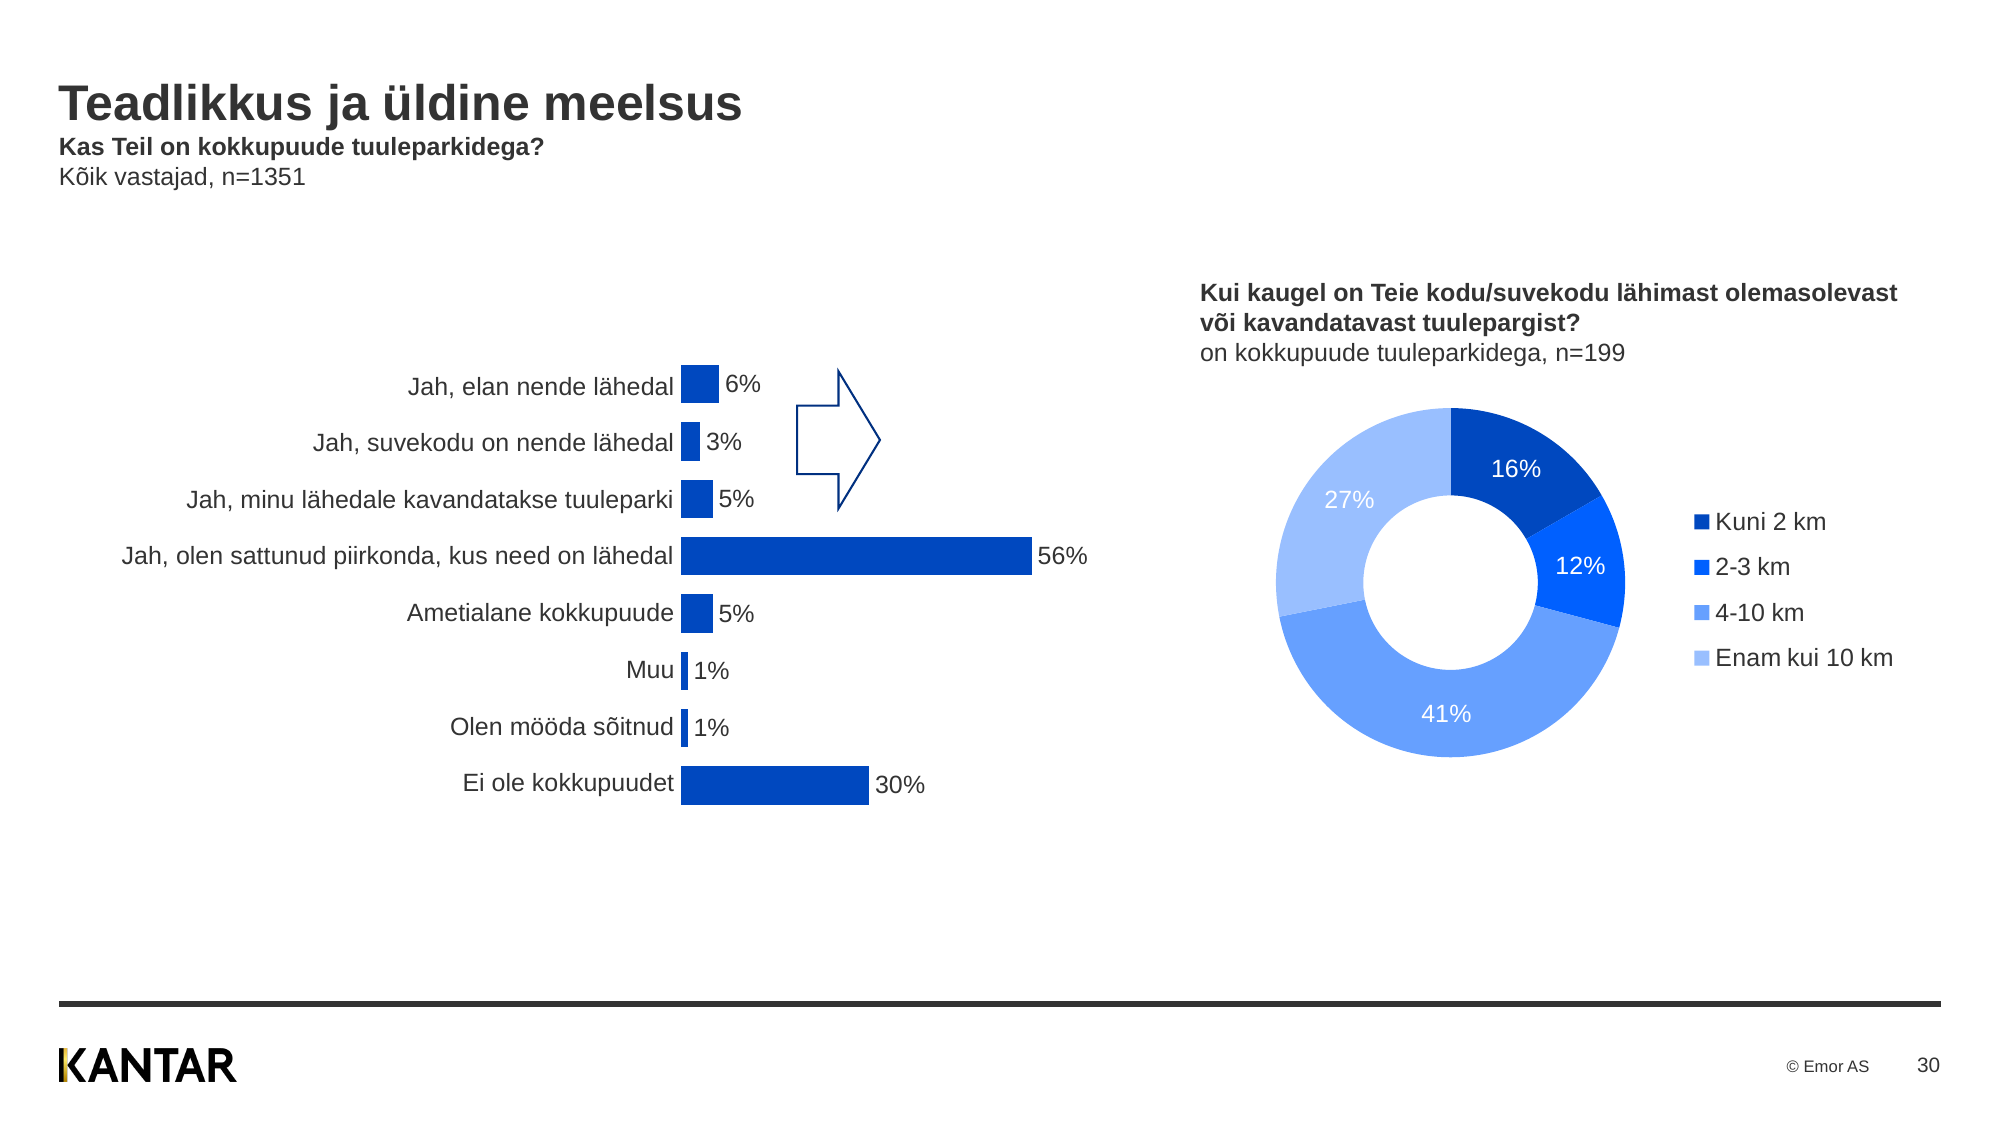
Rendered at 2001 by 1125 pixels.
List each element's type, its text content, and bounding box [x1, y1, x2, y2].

chart [649, 337, 1158, 830]
table_cell Jah, minu lähedale kavandatakse tuuleparki [69, 471, 649, 527]
picture [59, 1048, 237, 1082]
text_box Kui kaugel on Teie kodu/suvekodu lähimast olemasolevast või kavandatavast tuulepargist? on kokkupuude tuuleparkidega, n=199 [1200, 276, 1929, 321]
table_cell Jah, olen sattunud piirkonda, kus need on lähedal [69, 527, 649, 584]
table_header Jah, elan nende lähedal [69, 357, 649, 414]
title Teadlikkus ja üldine meelsus Kas Teil on kokkupuude tuuleparkidega? Kõik vastajad, n=1351 [59, 70, 1941, 137]
table_cell Ei ole kokkupuudet [69, 754, 649, 811]
table_cell Olen mööda sõitnud [69, 697, 649, 754]
table_cell Jah, suvekodu on nende lähedal [69, 414, 649, 471]
chart [1167, 321, 1973, 872]
table_cell Ametialane kokkupuude [69, 584, 649, 641]
table_cell Muu [69, 641, 649, 697]
slide_number 30 [1780, 1048, 1941, 1081]
